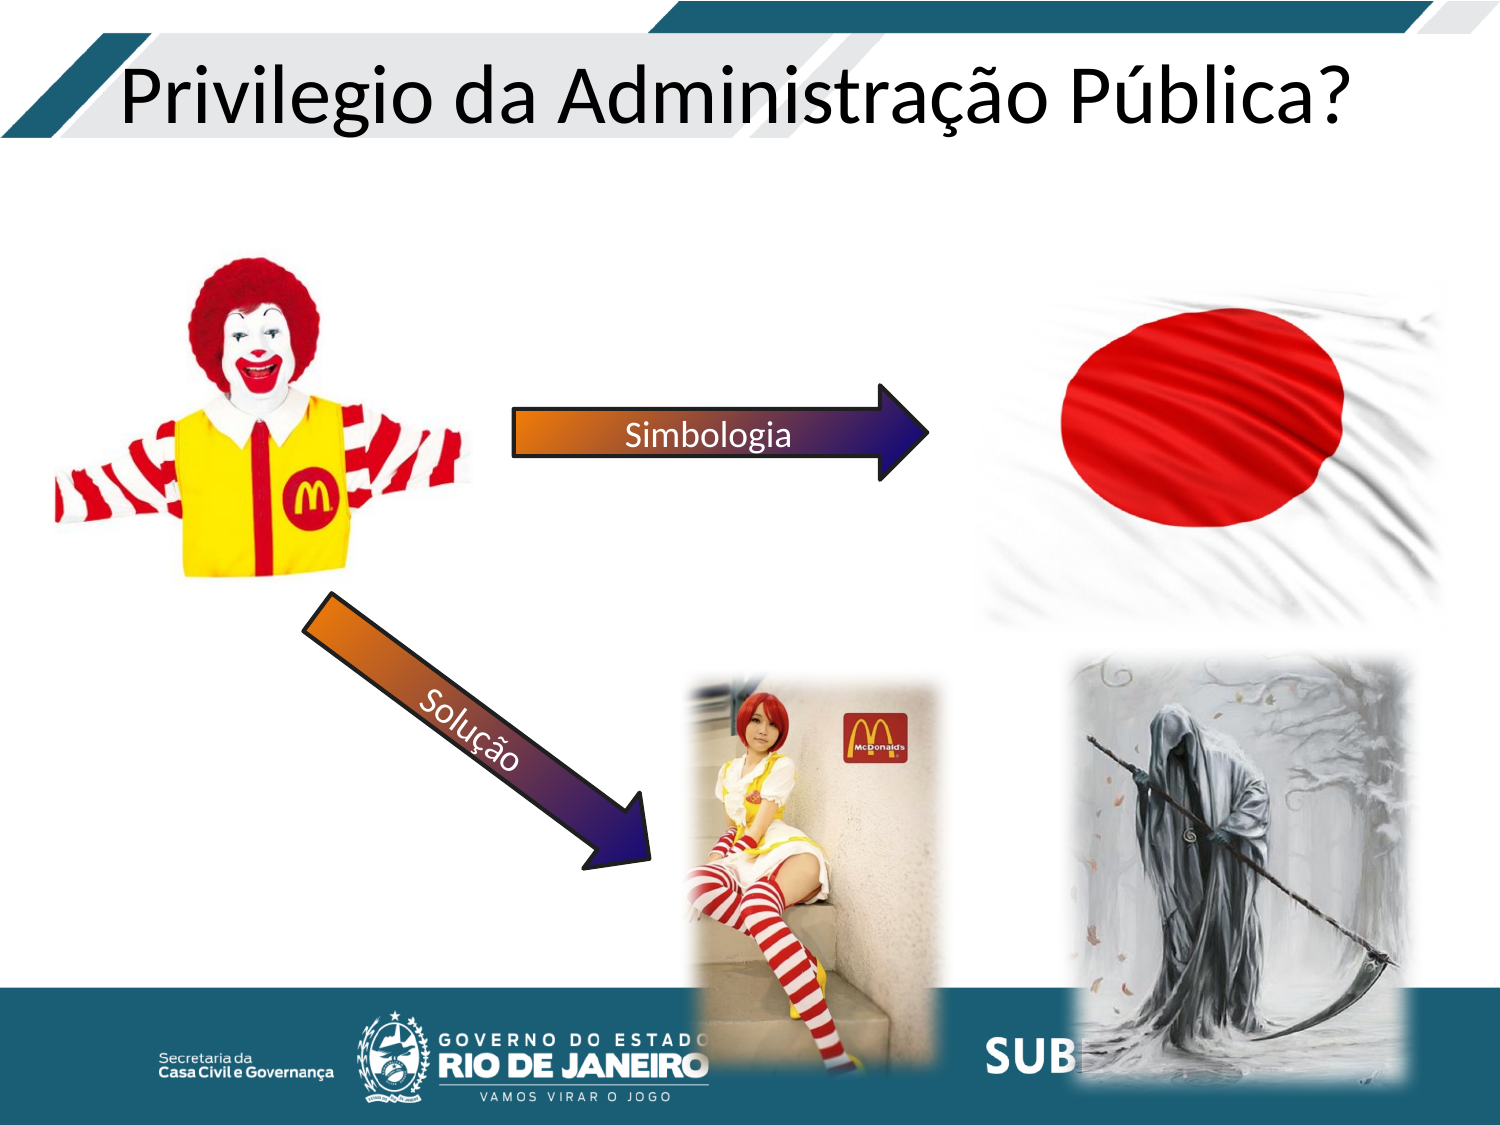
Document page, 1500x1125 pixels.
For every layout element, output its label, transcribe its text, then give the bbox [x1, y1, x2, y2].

picture [974, 278, 1447, 634]
text_box Solução [301, 595, 652, 871]
title Privilegio da Administração Pública? [76, 30, 1400, 149]
text_box Simbologia [511, 383, 930, 482]
picture [159, 668, 955, 1103]
picture [986, 644, 1424, 1100]
picture [52, 231, 473, 587]
picture [0, 1, 1500, 138]
